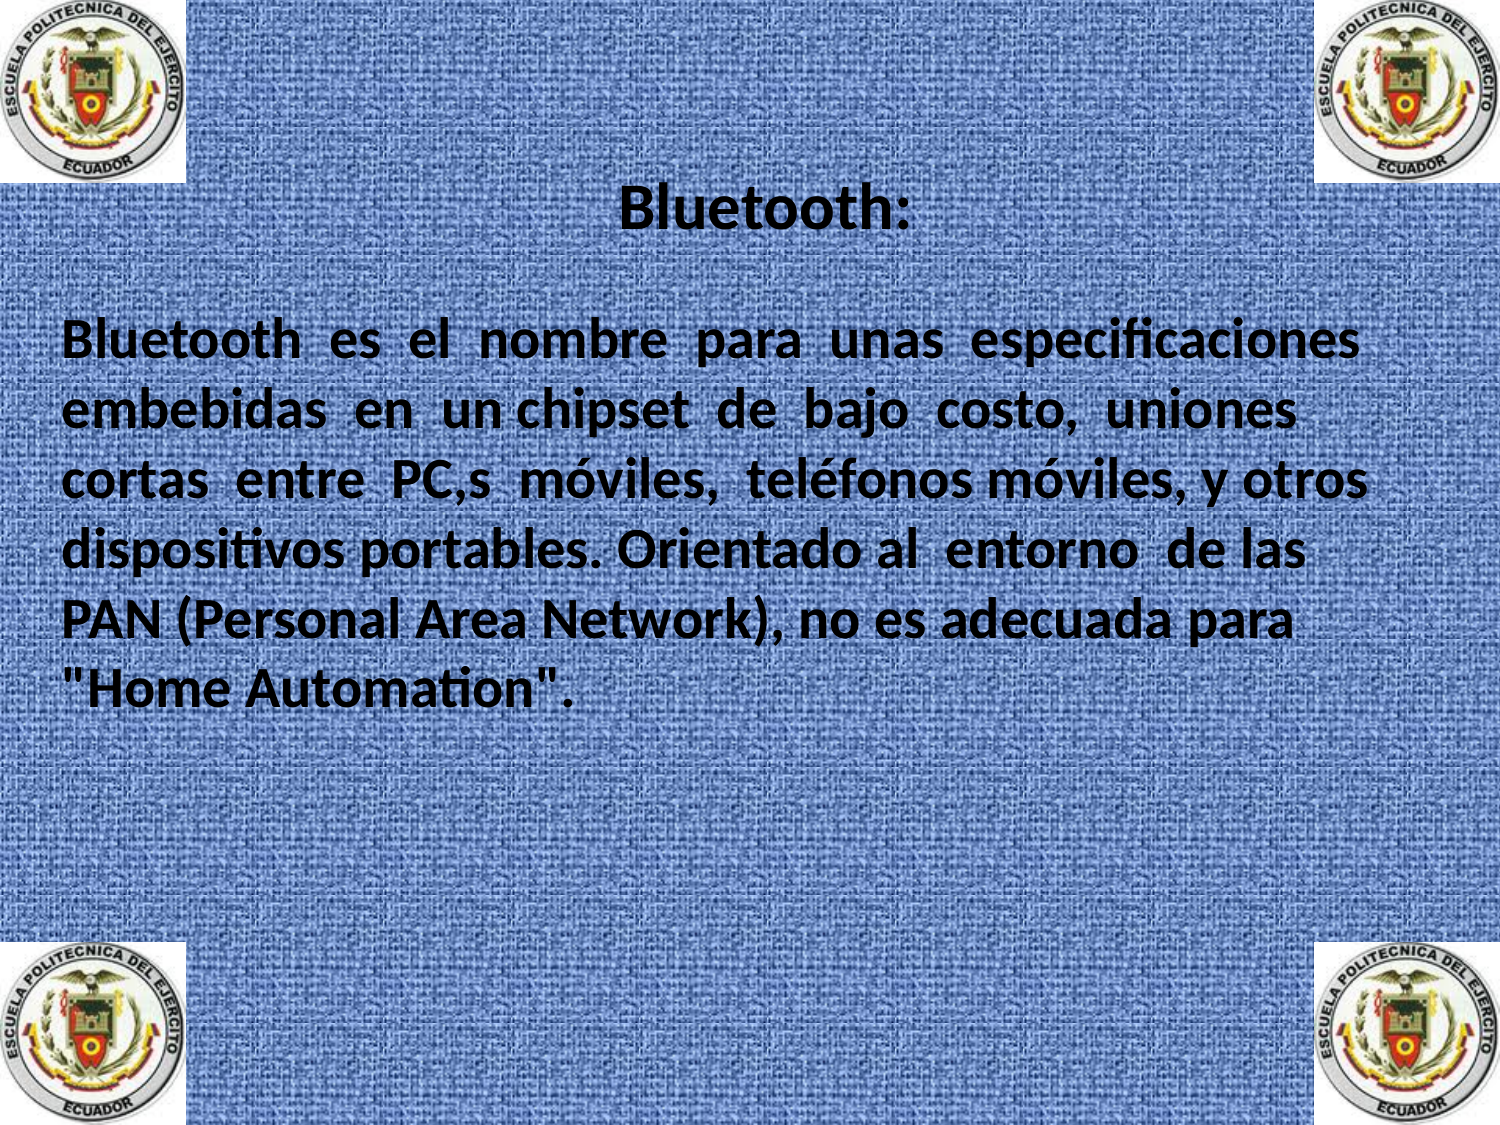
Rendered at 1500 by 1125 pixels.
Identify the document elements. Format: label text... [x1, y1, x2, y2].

subtitle Bluetooth es el nombre para unas especificaciones embebidas en un chipset de bajo costo, uniones cortas entre PC,s móviles, teléfonos móviles, y otros dispositivos portables. Orientado al entorno de las PAN (Personal Area Network), no es adecuada para "Home Automation". [46, 292, 1442, 997]
picture [0, 0, 1500, 1125]
title Bluetooth: [117, 82, 1430, 292]
